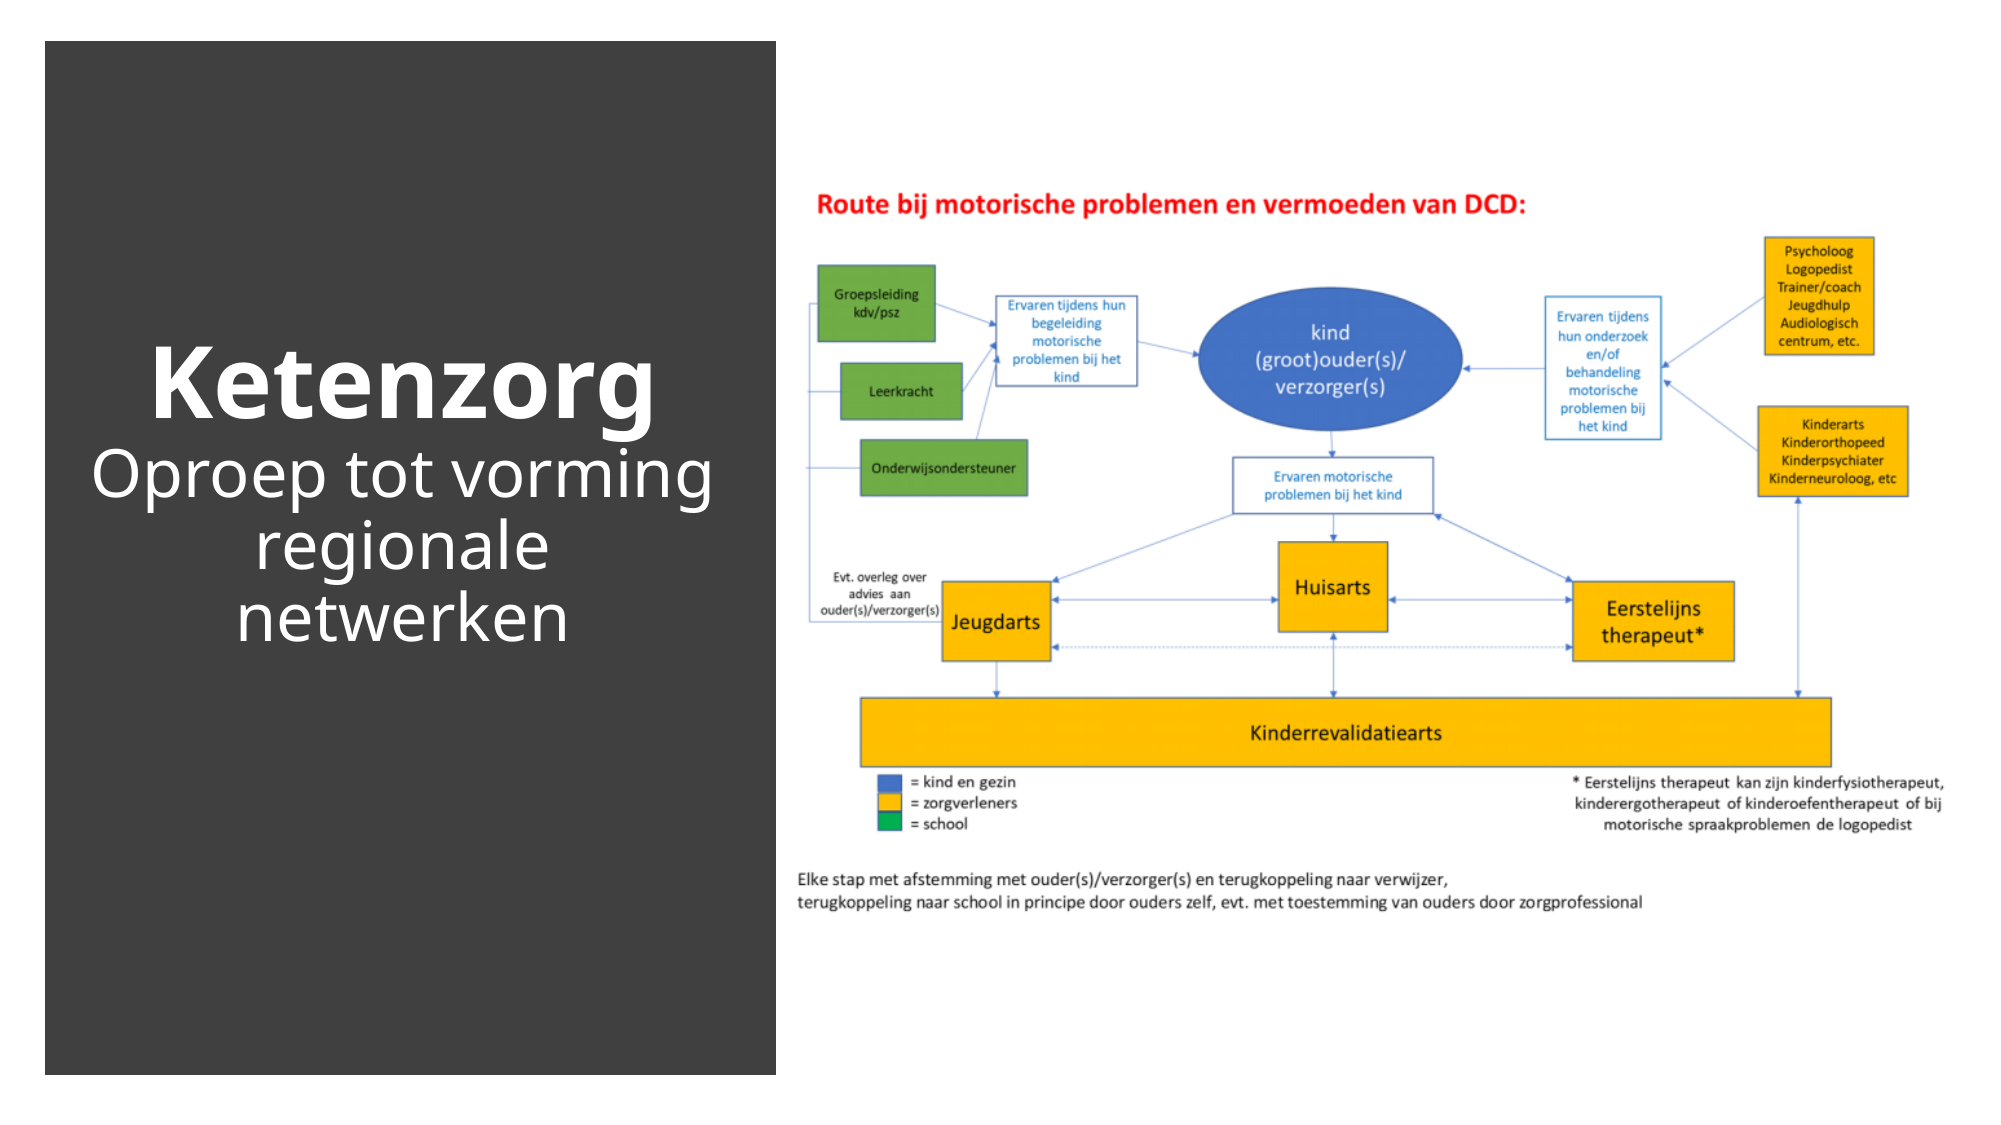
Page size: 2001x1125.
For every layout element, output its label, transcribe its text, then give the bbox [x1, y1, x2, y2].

text_box [54, 50, 767, 1066]
title Ketenzorg Oproep tot vorming regionale netwerken [63, 121, 743, 936]
picture [795, 165, 1960, 928]
